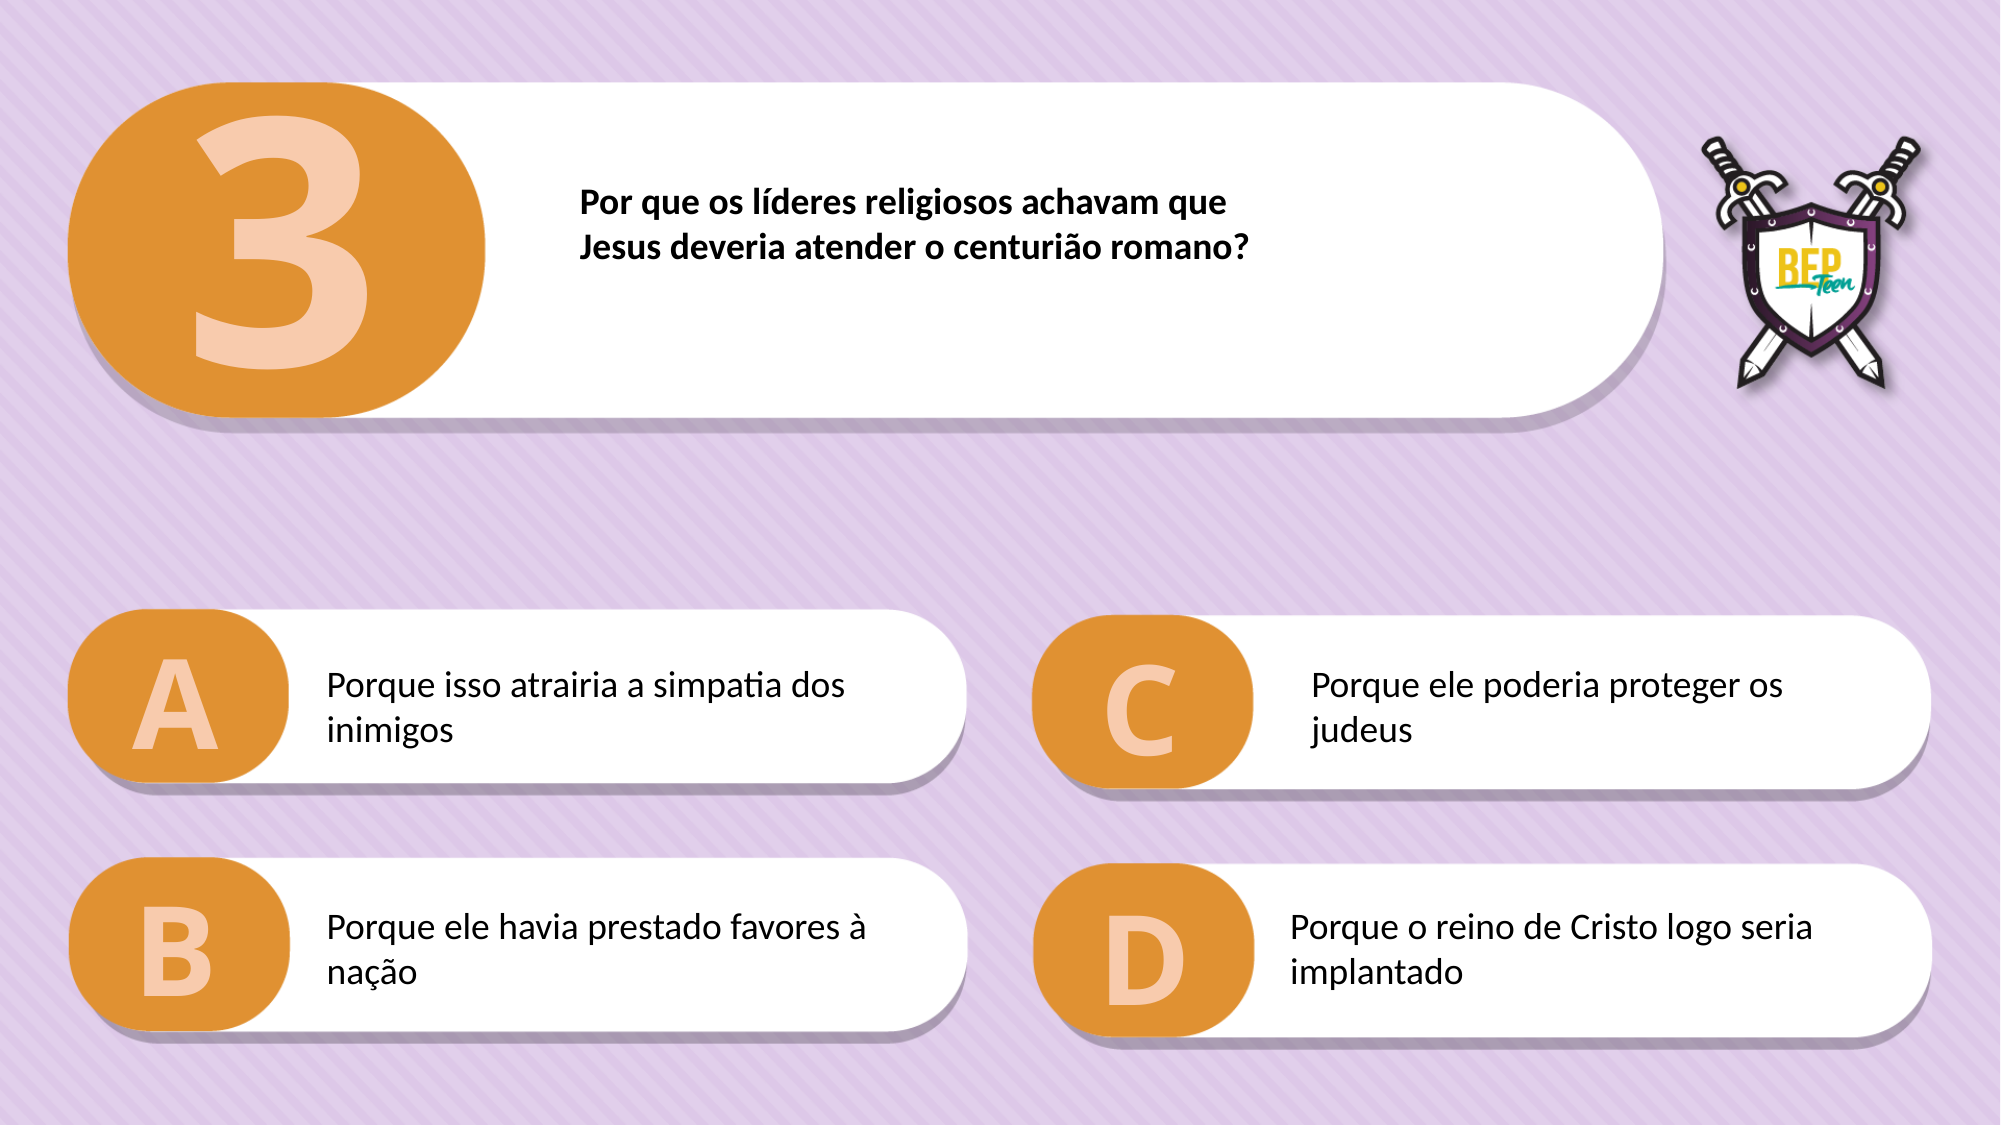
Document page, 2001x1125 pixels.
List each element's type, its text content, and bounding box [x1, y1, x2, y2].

text_box C [1071, 622, 1210, 788]
text_box Porque o reino de Cristo logo seria implantado [1275, 894, 1871, 1000]
text_box 3 [168, 13, 308, 443]
text_box B [106, 864, 245, 1029]
text_box Porque ele havia prestado favores à nação [311, 894, 935, 1000]
text_box D [1075, 872, 1214, 1038]
picture [0, 0, 2001, 1125]
text_box Porque ele poderia proteger os judeus [1296, 653, 1880, 758]
text_box Porque isso atrairia a simpatia dos inimigos [311, 653, 911, 758]
text_box Por que os líderes religiosos achavam que Jesus deveria atender o centurião romano? [565, 169, 1659, 275]
text_box A [106, 616, 245, 782]
